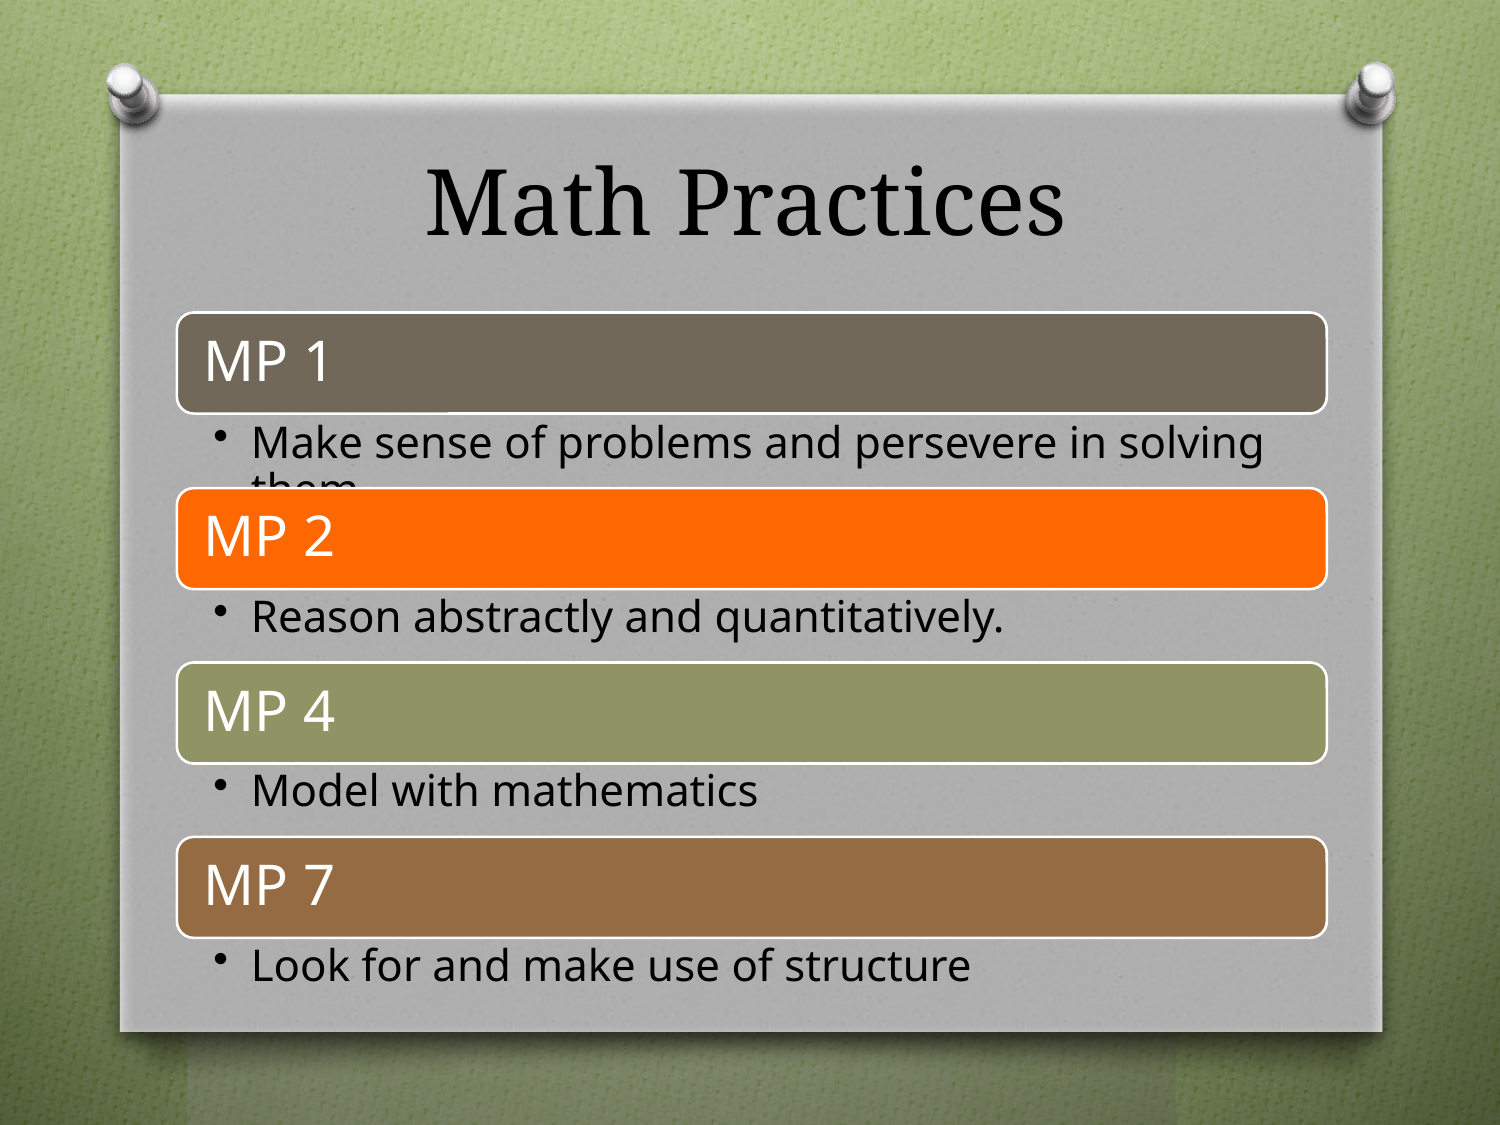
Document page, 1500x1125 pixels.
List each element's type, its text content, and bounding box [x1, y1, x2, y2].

picture [75, 29, 198, 153]
picture [1317, 35, 1439, 156]
title Math Practices [174, 99, 1318, 298]
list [176, 312, 1328, 1013]
